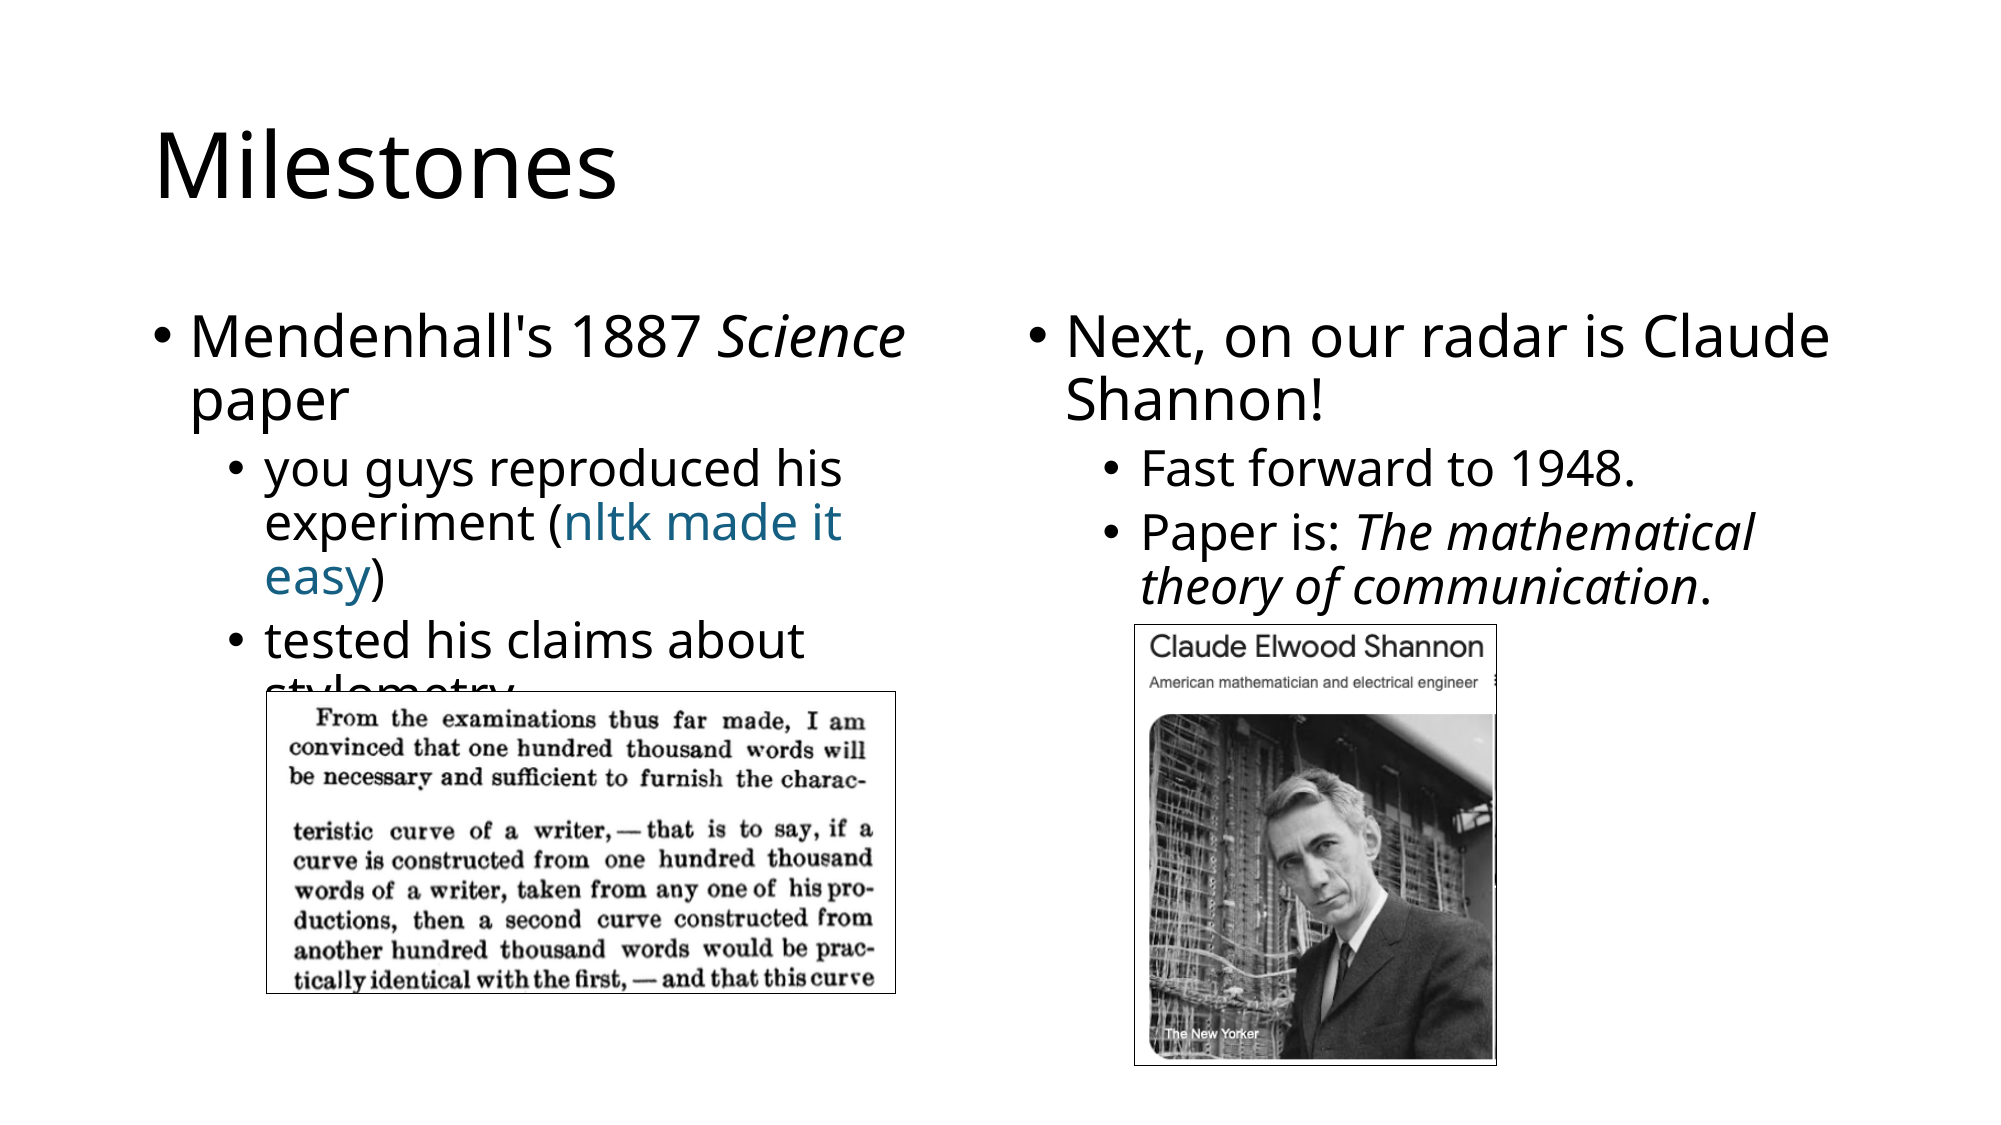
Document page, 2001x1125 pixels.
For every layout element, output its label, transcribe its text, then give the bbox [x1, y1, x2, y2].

list Mendenhall's 1887 Science paper you guys reproduced his experiment (nltk made it easy) tested his claims about stylometry [137, 299, 988, 1014]
picture [1134, 623, 1497, 1066]
title Milestones [137, 59, 1863, 278]
picture [265, 691, 897, 995]
list Next, on our radar is Claude Shannon! Fast forward to 1948. Paper is: The mathematical theory of communication. [1012, 299, 1885, 625]
